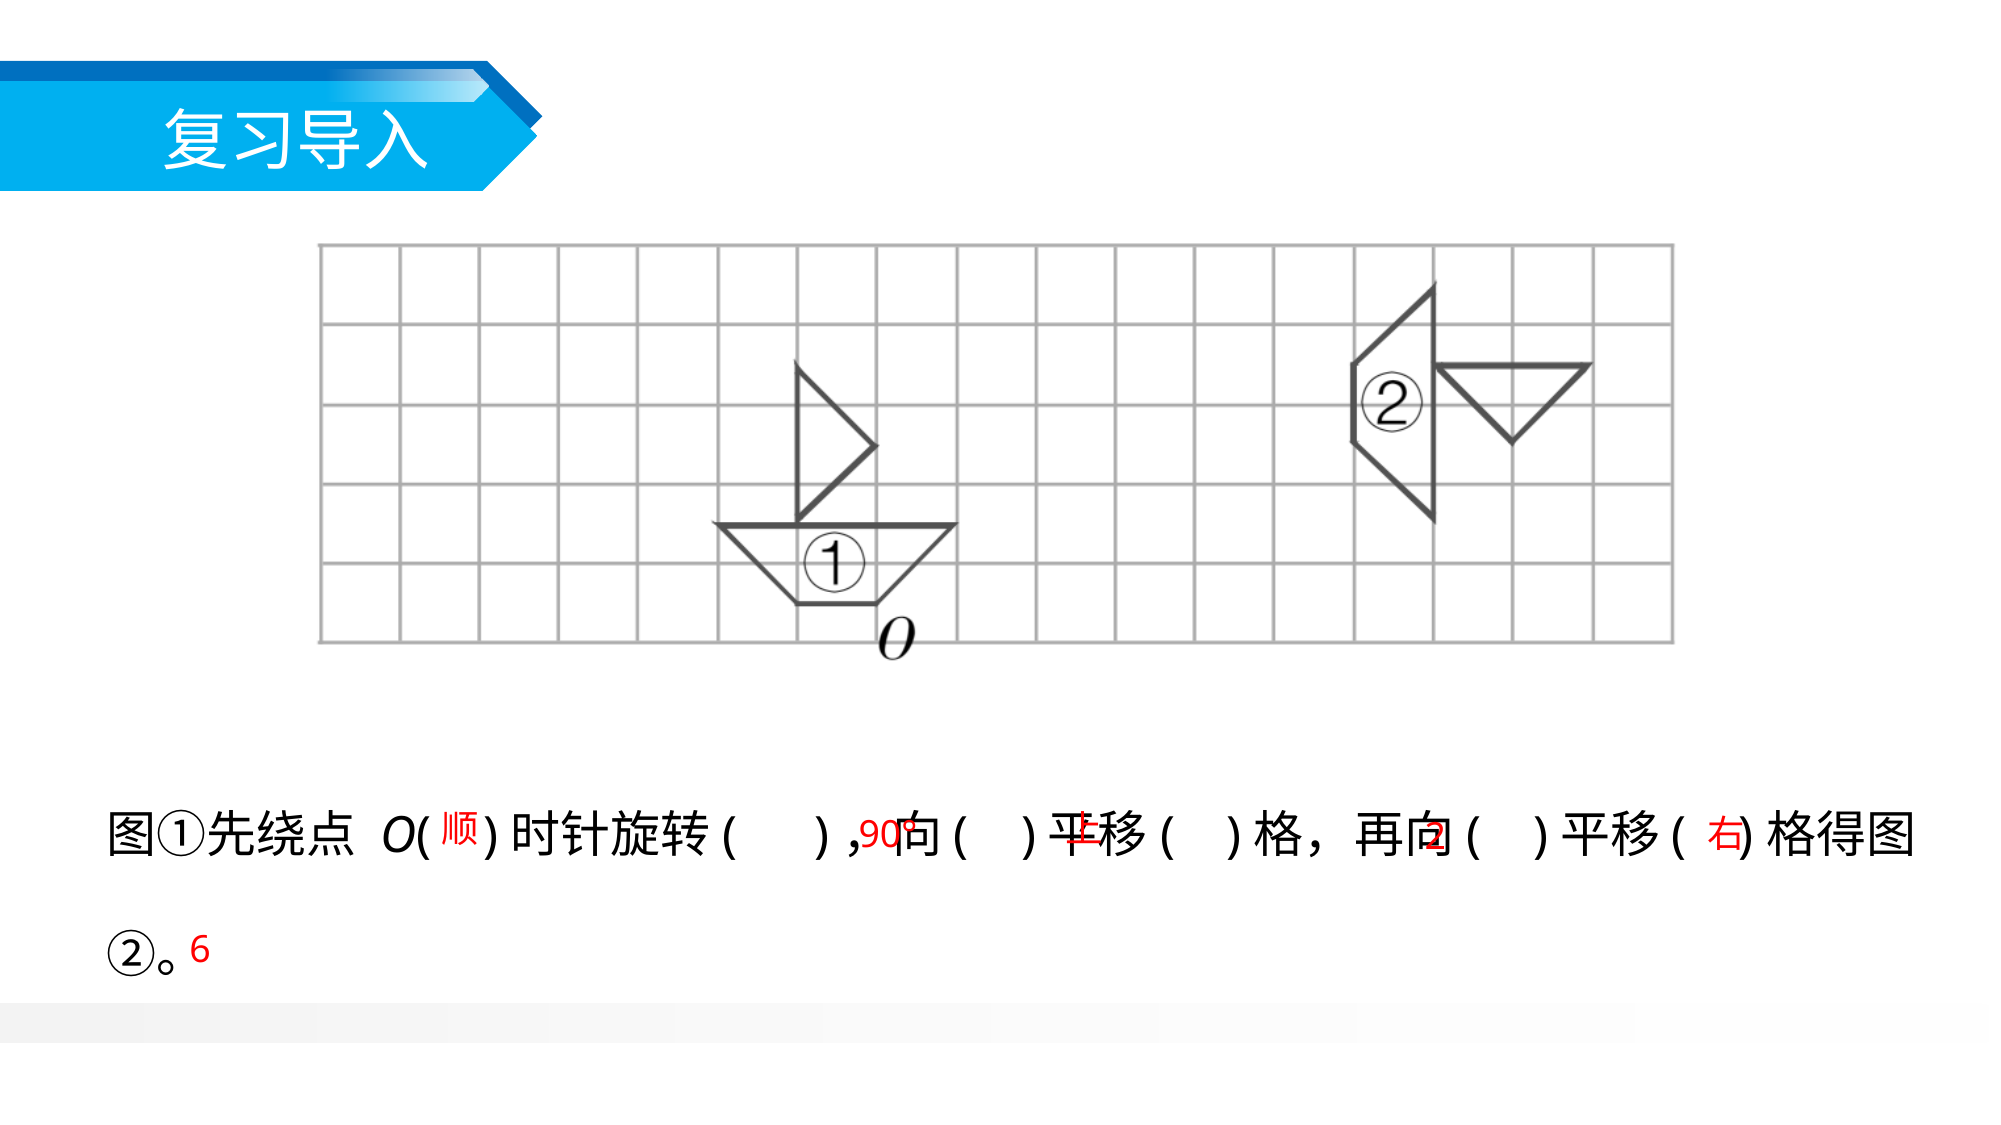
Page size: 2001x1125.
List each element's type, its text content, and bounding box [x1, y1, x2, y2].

text_box 图①先绕点 O( )时针旋转( )，向( )平移( )格，再向( )平移( )格得图②。 [91, 734, 1962, 990]
text_box 90° [794, 757, 982, 863]
text_box 上 [990, 752, 1179, 858]
text_box 顺 [366, 752, 555, 858]
picture [309, 237, 1691, 663]
text_box 2 [1341, 760, 1529, 865]
text_box 右 [1632, 757, 1820, 863]
text_box 6 [106, 872, 294, 978]
